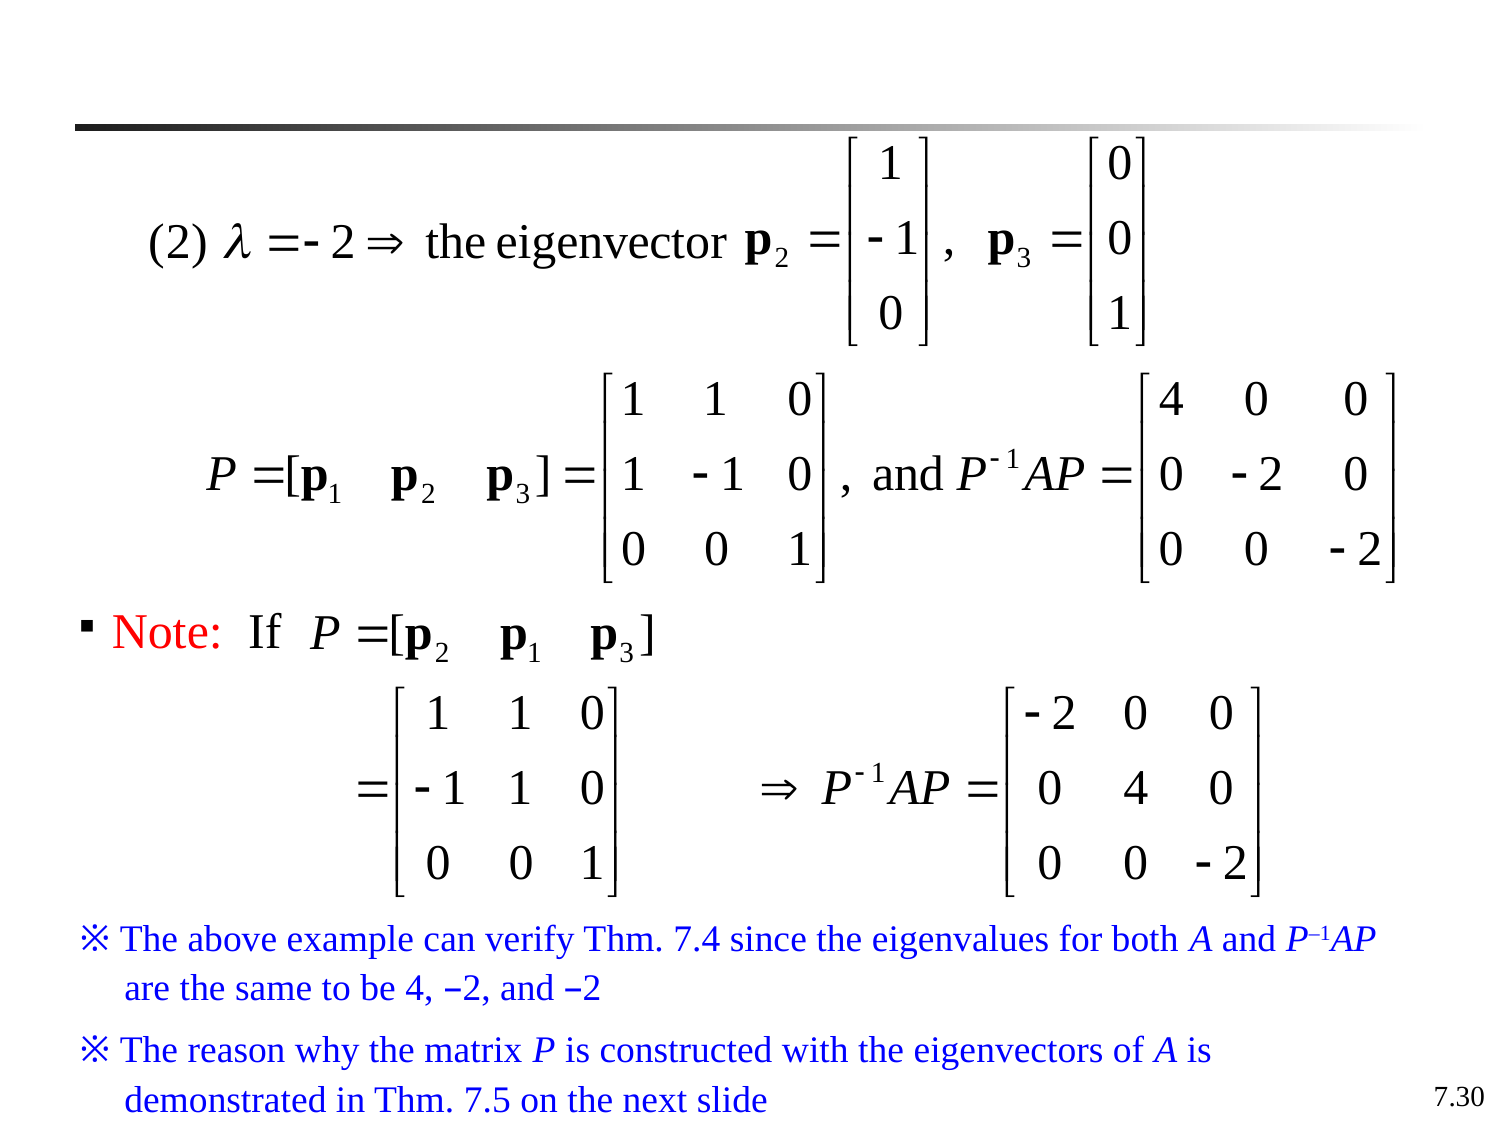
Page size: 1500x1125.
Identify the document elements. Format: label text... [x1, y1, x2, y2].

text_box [64, 597, 1281, 909]
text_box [738, 124, 1164, 359]
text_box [141, 212, 733, 280]
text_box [196, 361, 1414, 596]
text_box ※ The above example can verify Thm. 7.4 since the eigenvalues for both A and P–1AP are the same to be 4, –2, and –2 ※ The reason why the matrix P is constructed with the eigenvectors of A is demonstrated in Thm. 7.5 on the next slide [64, 902, 1436, 1125]
